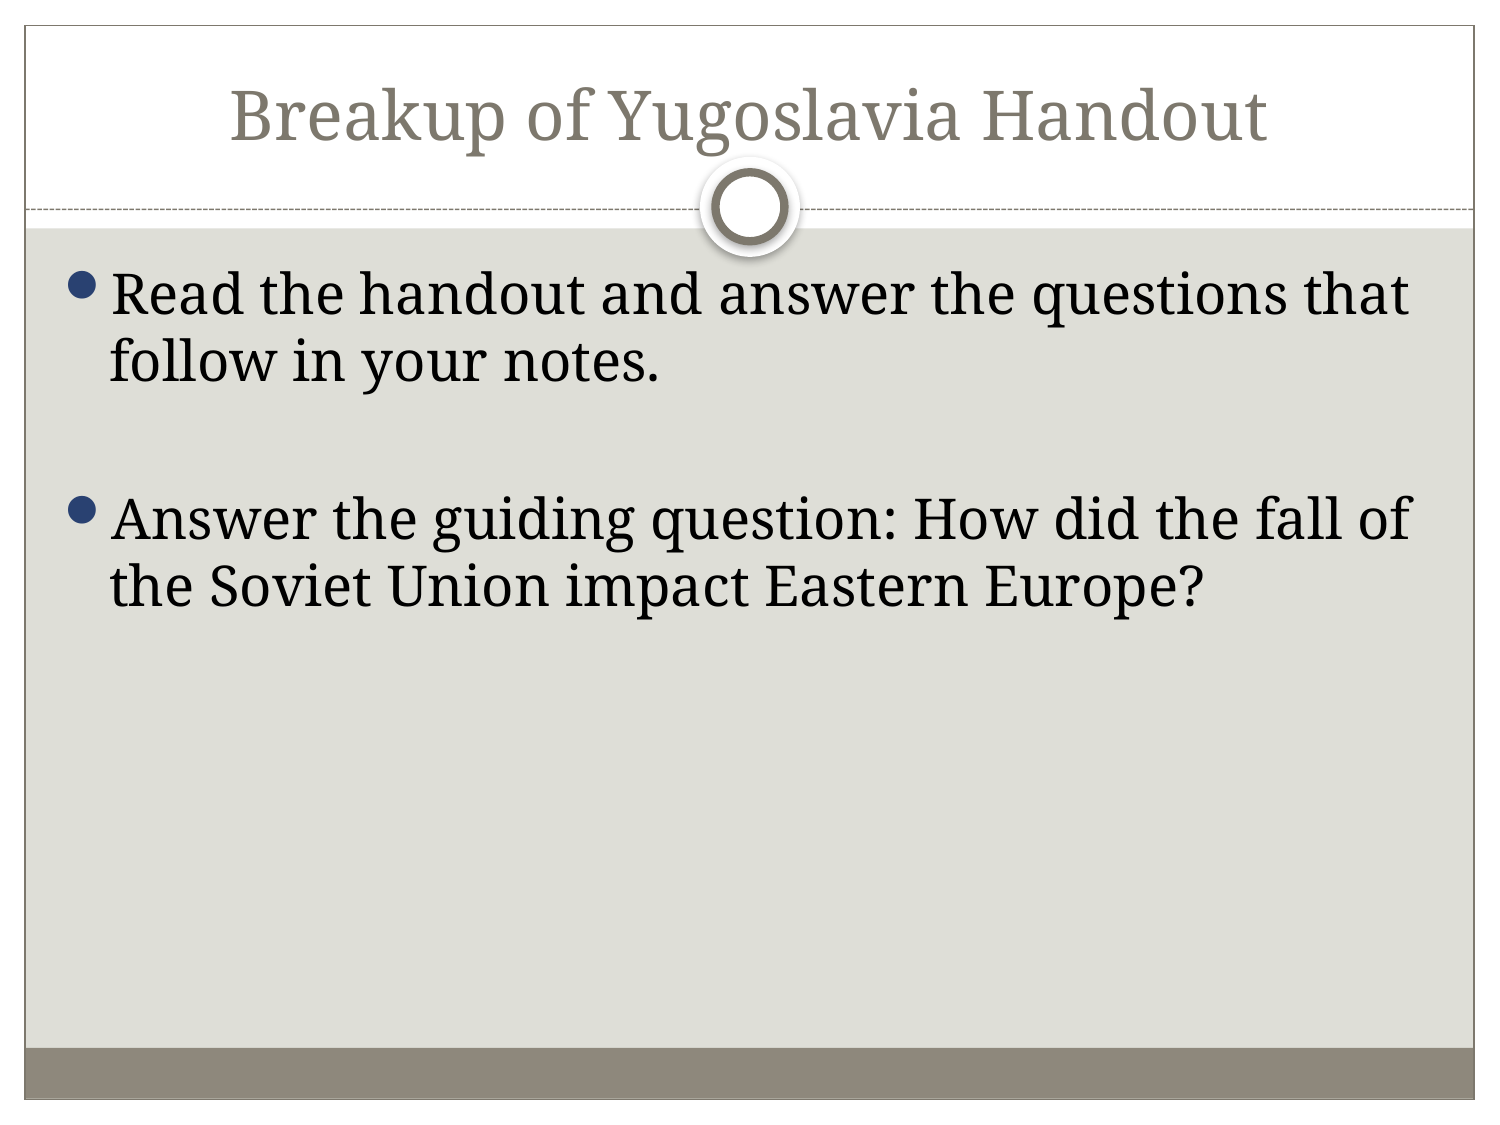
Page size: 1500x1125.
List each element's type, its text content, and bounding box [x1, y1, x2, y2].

list Read the handout and answer the questions that follow in your notes. Answer the guiding question: How did the fall of the Soviet Union impact Eastern Europe? [49, 250, 1445, 1001]
title Breakup of Yugoslavia Handout [49, 37, 1450, 162]
